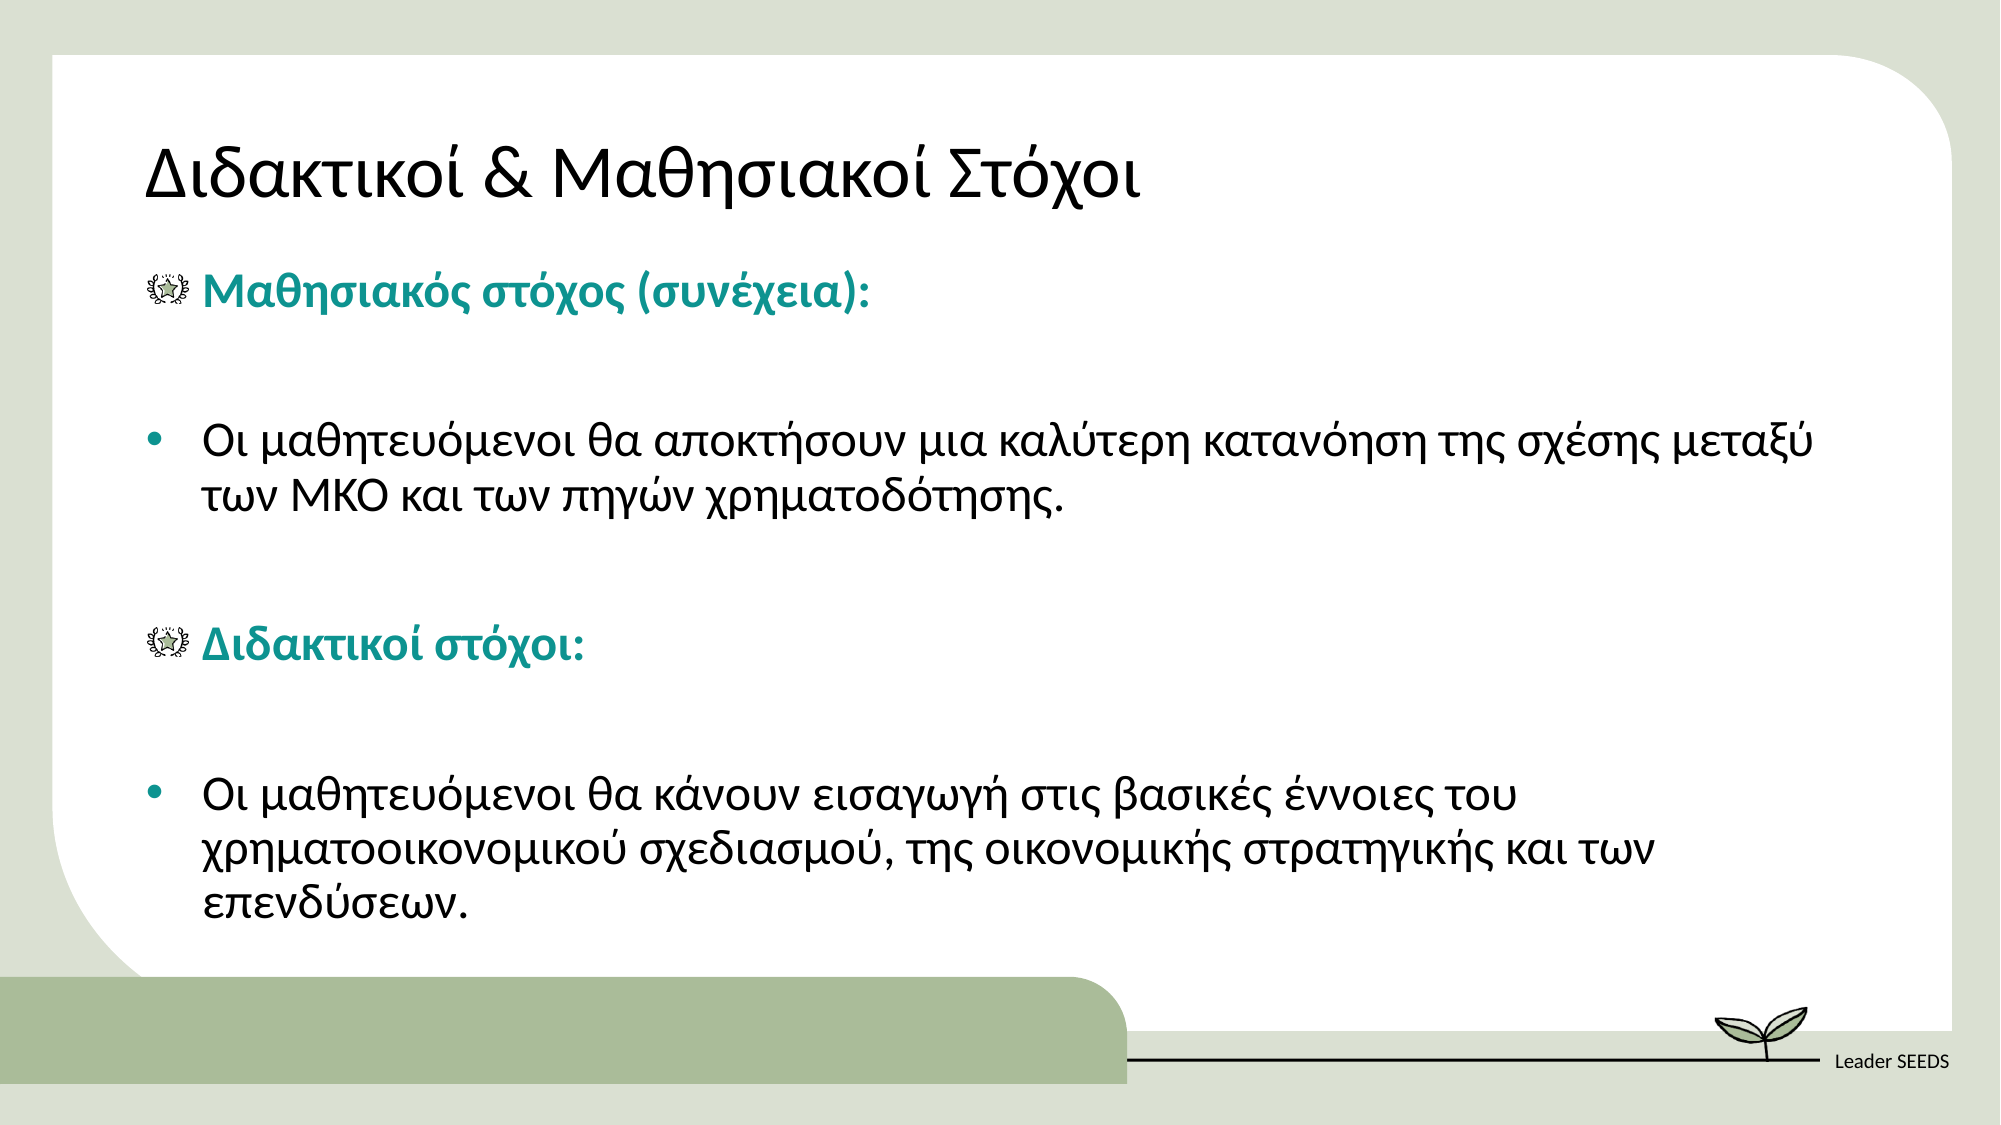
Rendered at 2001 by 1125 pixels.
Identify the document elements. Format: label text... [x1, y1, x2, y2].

picture [145, 623, 191, 659]
list Διδακτικοί & Μαθησιακοί Στόχοι [130, 124, 1869, 257]
list Μαθησιακός στόχος (συνέχεια): Οι μαθητευόμενοι θα αποκτήσουν μια καλύτερη κατανόηση της σχέσης μεταξύ των ΜΚΟ και των πηγών χρηματοδότησης. Διδακτικοί στόχοι​: Οι μαθητευόμενοι θα κάνουν εισαγωγή στις βασικές έννοιες του χρηματοοικονομικού σχεδιασμού, της οικονομικής στρατηγικής και των επενδύσεων. [130, 257, 1869, 913]
picture [145, 270, 191, 306]
